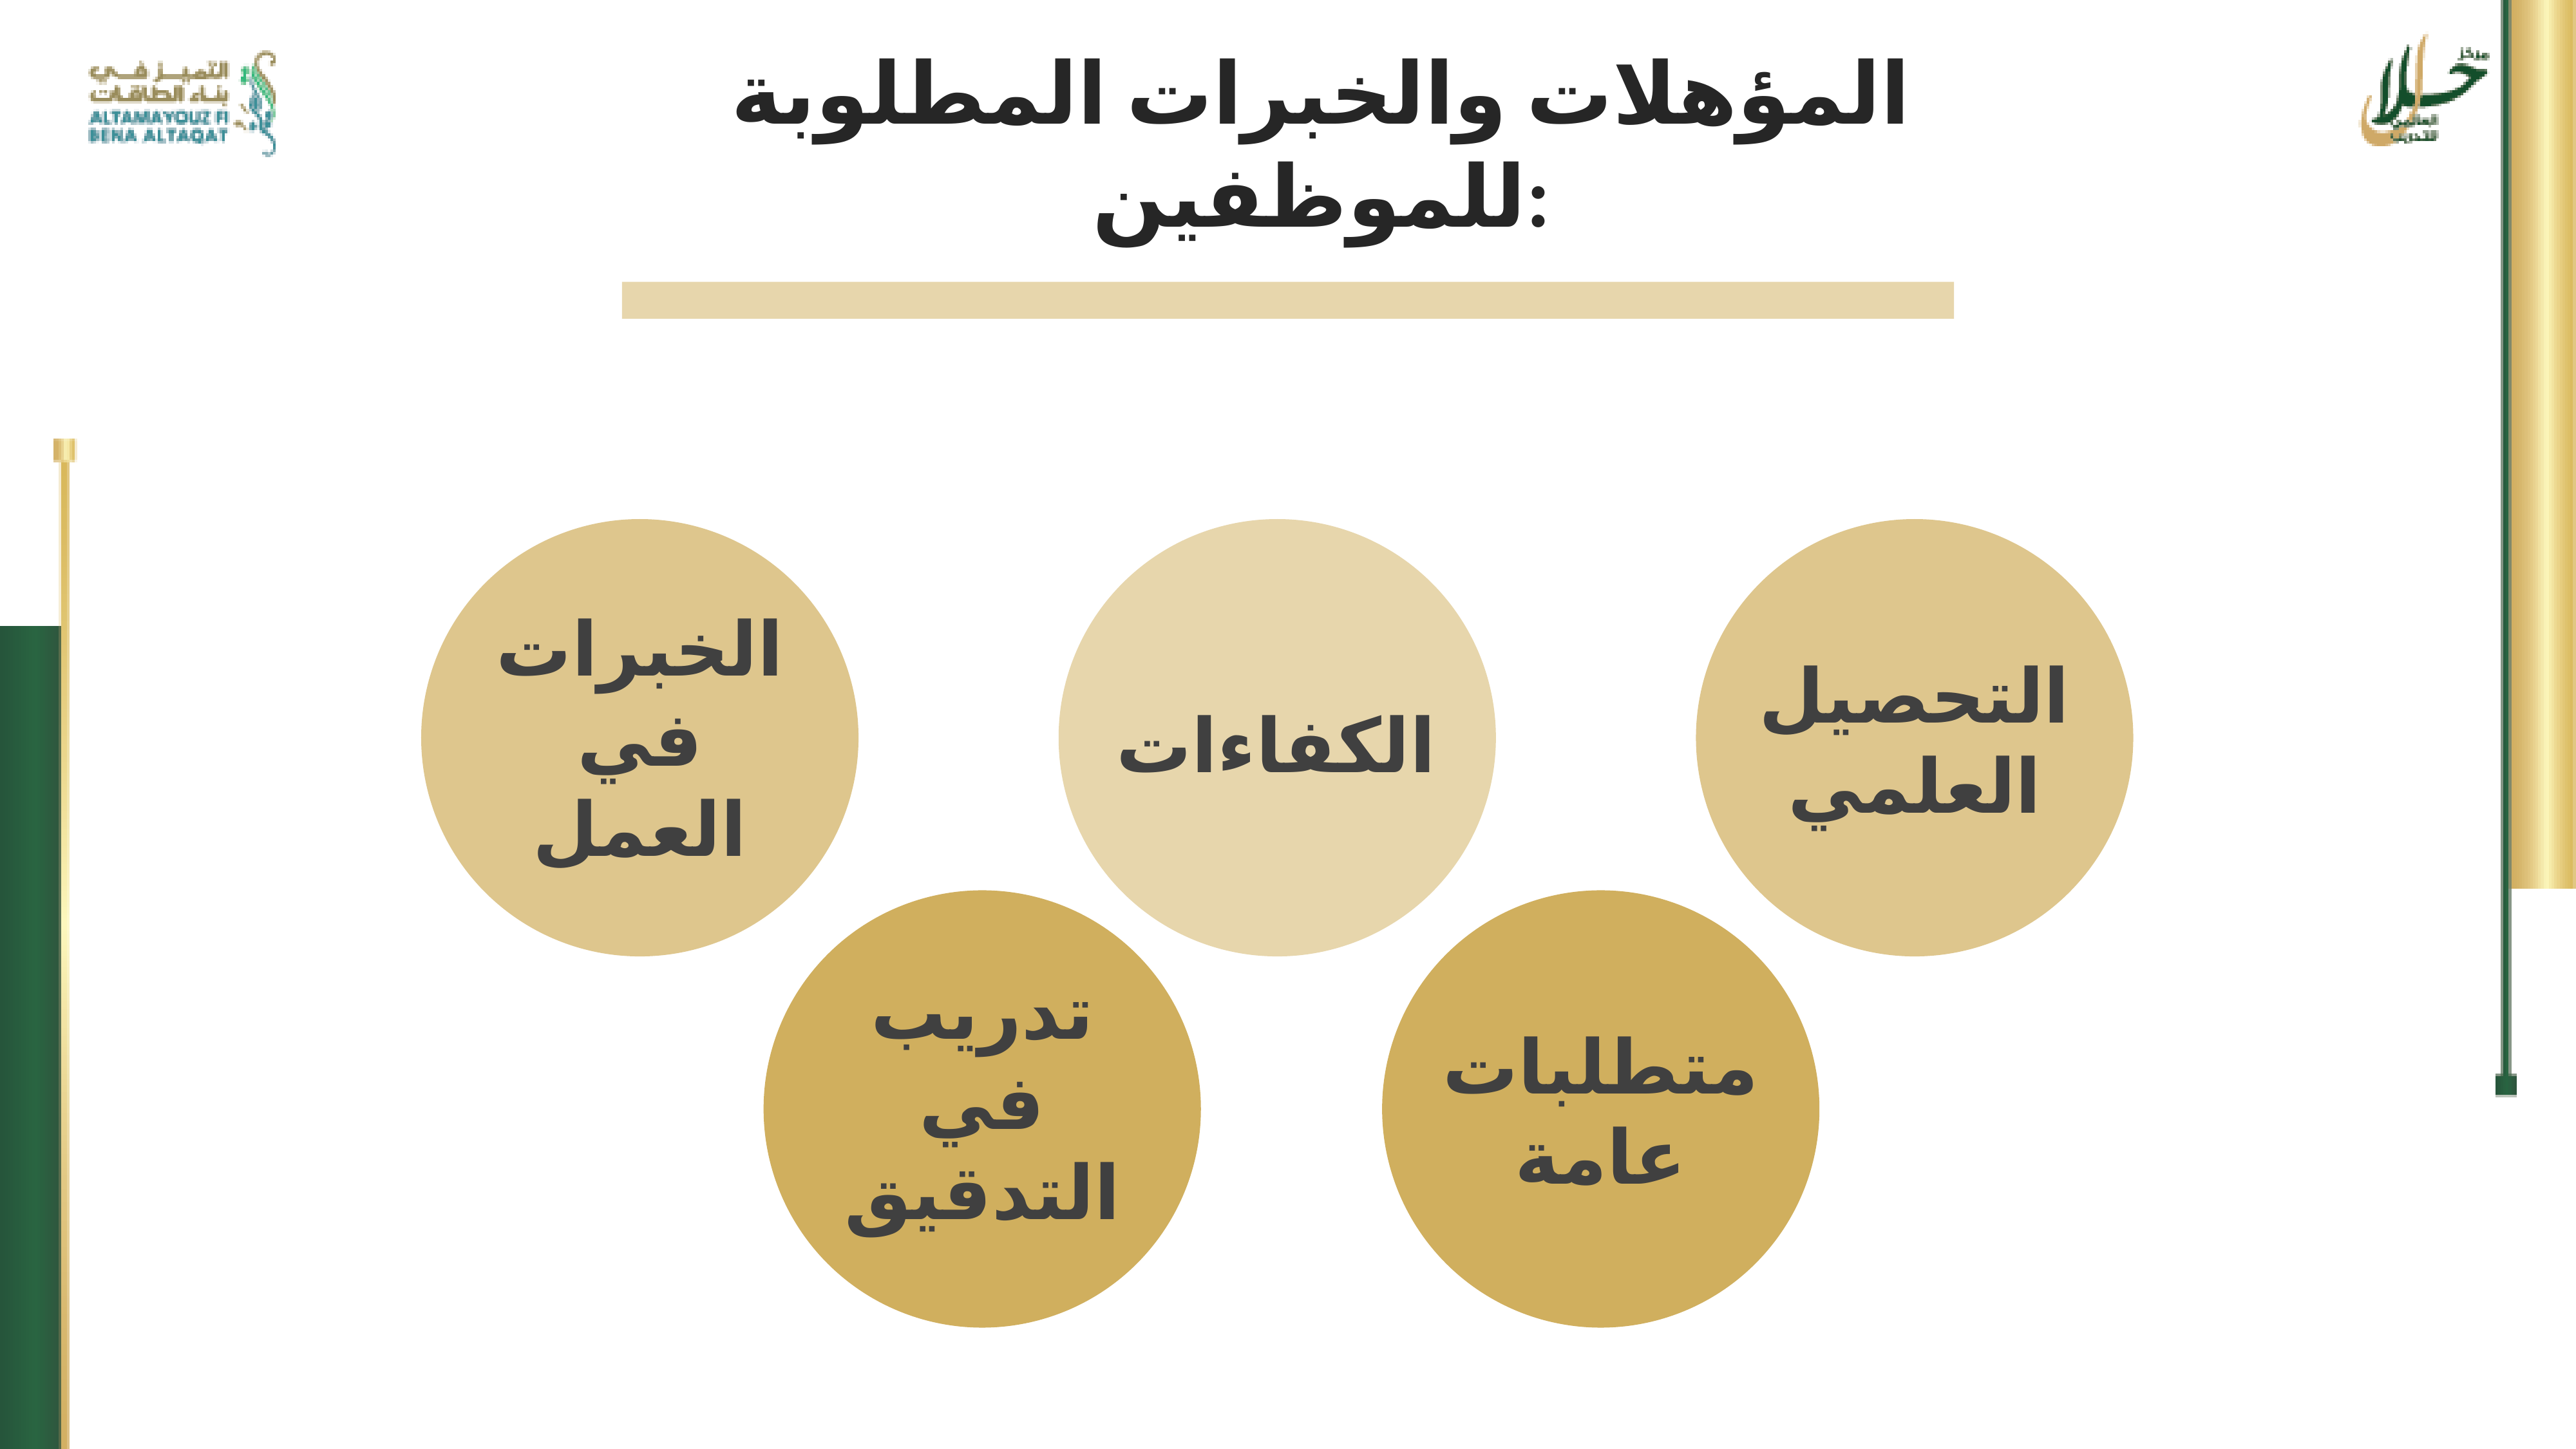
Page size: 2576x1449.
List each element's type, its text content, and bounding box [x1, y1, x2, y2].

text_box متطلبات عامة [1423, 1013, 1779, 1205]
text_box [621, 281, 1955, 319]
text_box [1160, 981, 1201, 1237]
text_box [471, 877, 809, 957]
text_box [807, 1240, 1157, 1328]
text_box [421, 611, 462, 865]
text_box [818, 611, 859, 865]
picture [0, 0, 2576, 1449]
text_box [474, 518, 806, 595]
text_box [1382, 890, 1820, 1328]
text_box [1696, 518, 2134, 957]
text_box المؤهلات والخبرات المطلوبة للموظفين: [708, 32, 1934, 249]
text_box الكفاءات [1098, 692, 1454, 793]
text_box الخبرات في العمل [462, 595, 818, 877]
text_box [763, 981, 804, 1236]
text_box [824, 890, 1141, 958]
text_box التحصيل العلمي [1737, 642, 2092, 833]
text_box تدريب في التدقيق [804, 958, 1160, 1240]
text_box [1058, 518, 1496, 957]
